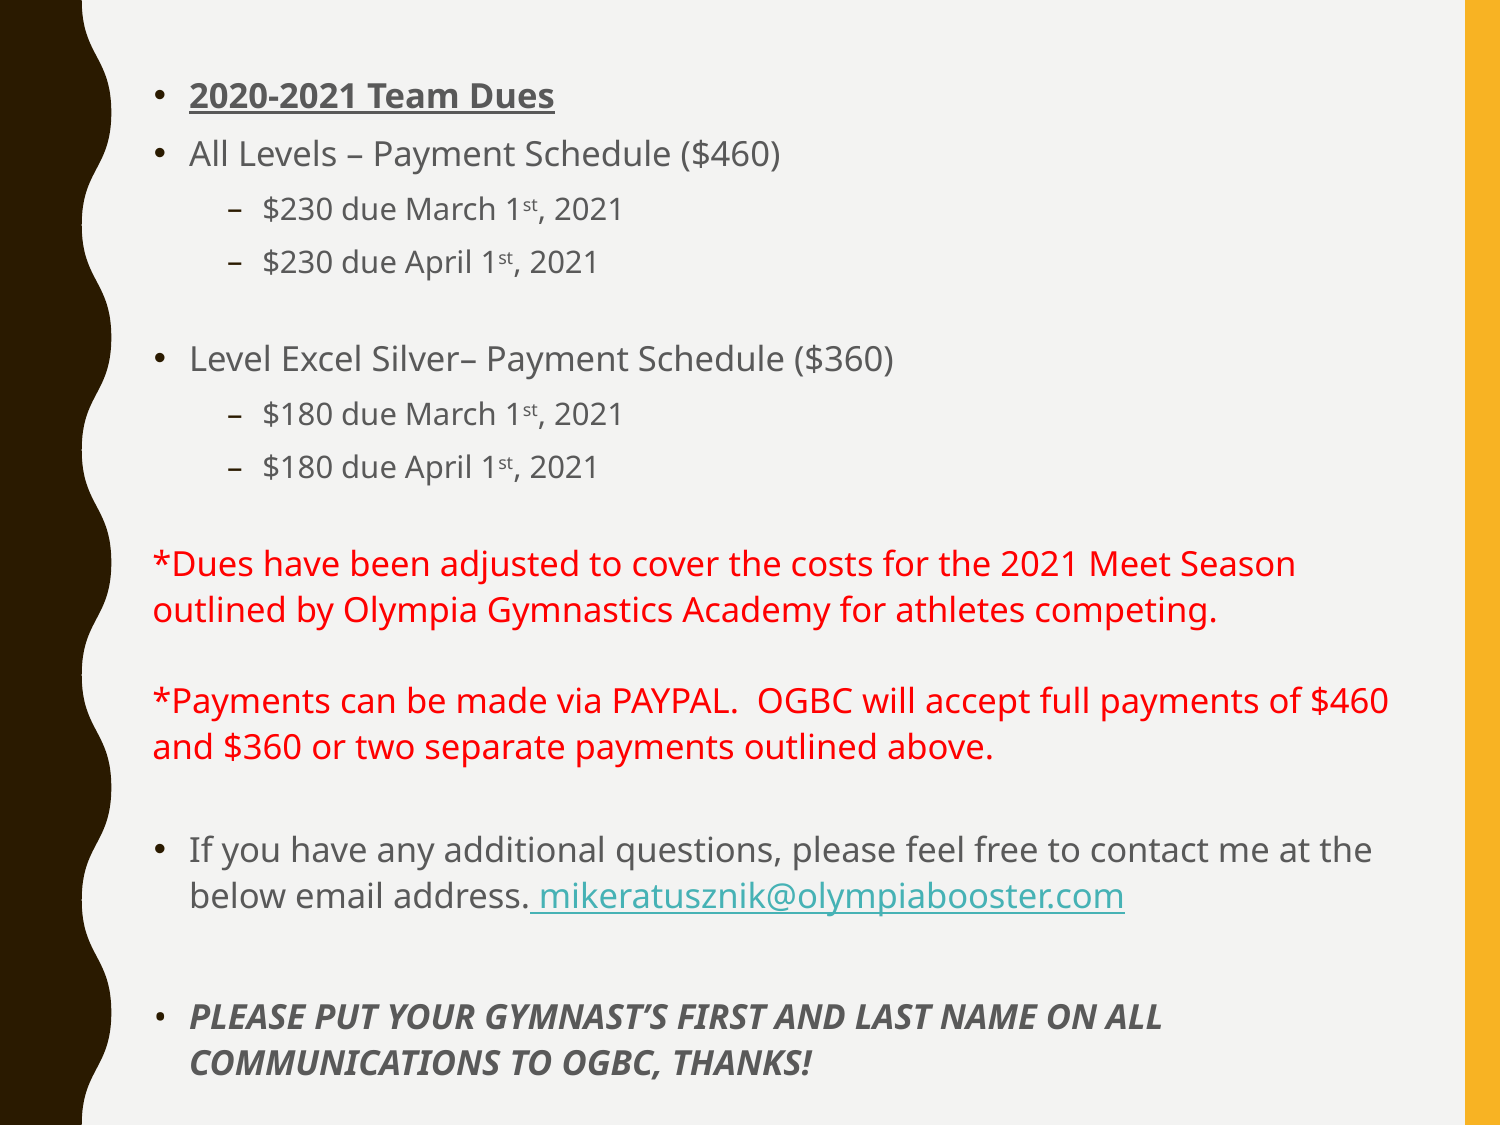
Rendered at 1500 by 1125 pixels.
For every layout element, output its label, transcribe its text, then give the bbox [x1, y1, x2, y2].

list 2020-2021 Team Dues All Levels – Payment Schedule ($460) $230 due March 1st, 2021 $230 due April 1st, 2021 Level Excel Silver– Payment Schedule ($360) $180 due March 1st, 2021 $180 due April 1st, 2021 *Dues have been adjusted to cover the costs for the 2021 Meet Season outlined by Olympia Gymnastics Academy for athletes competing. *Payments can be made via PAYPAL. OGBC will accept full payments of $460 and $360 or two separate payments outlined above. If you have any additional questions, please feel free to contact me at the below email address. mikeratusznik@olympiabooster.com PLEASE PUT YOUR GYMNAST’S FIRST AND LAST NAME ON ALL COMMUNICATIONS TO OGBC, THANKS! [137, 62, 1425, 1100]
